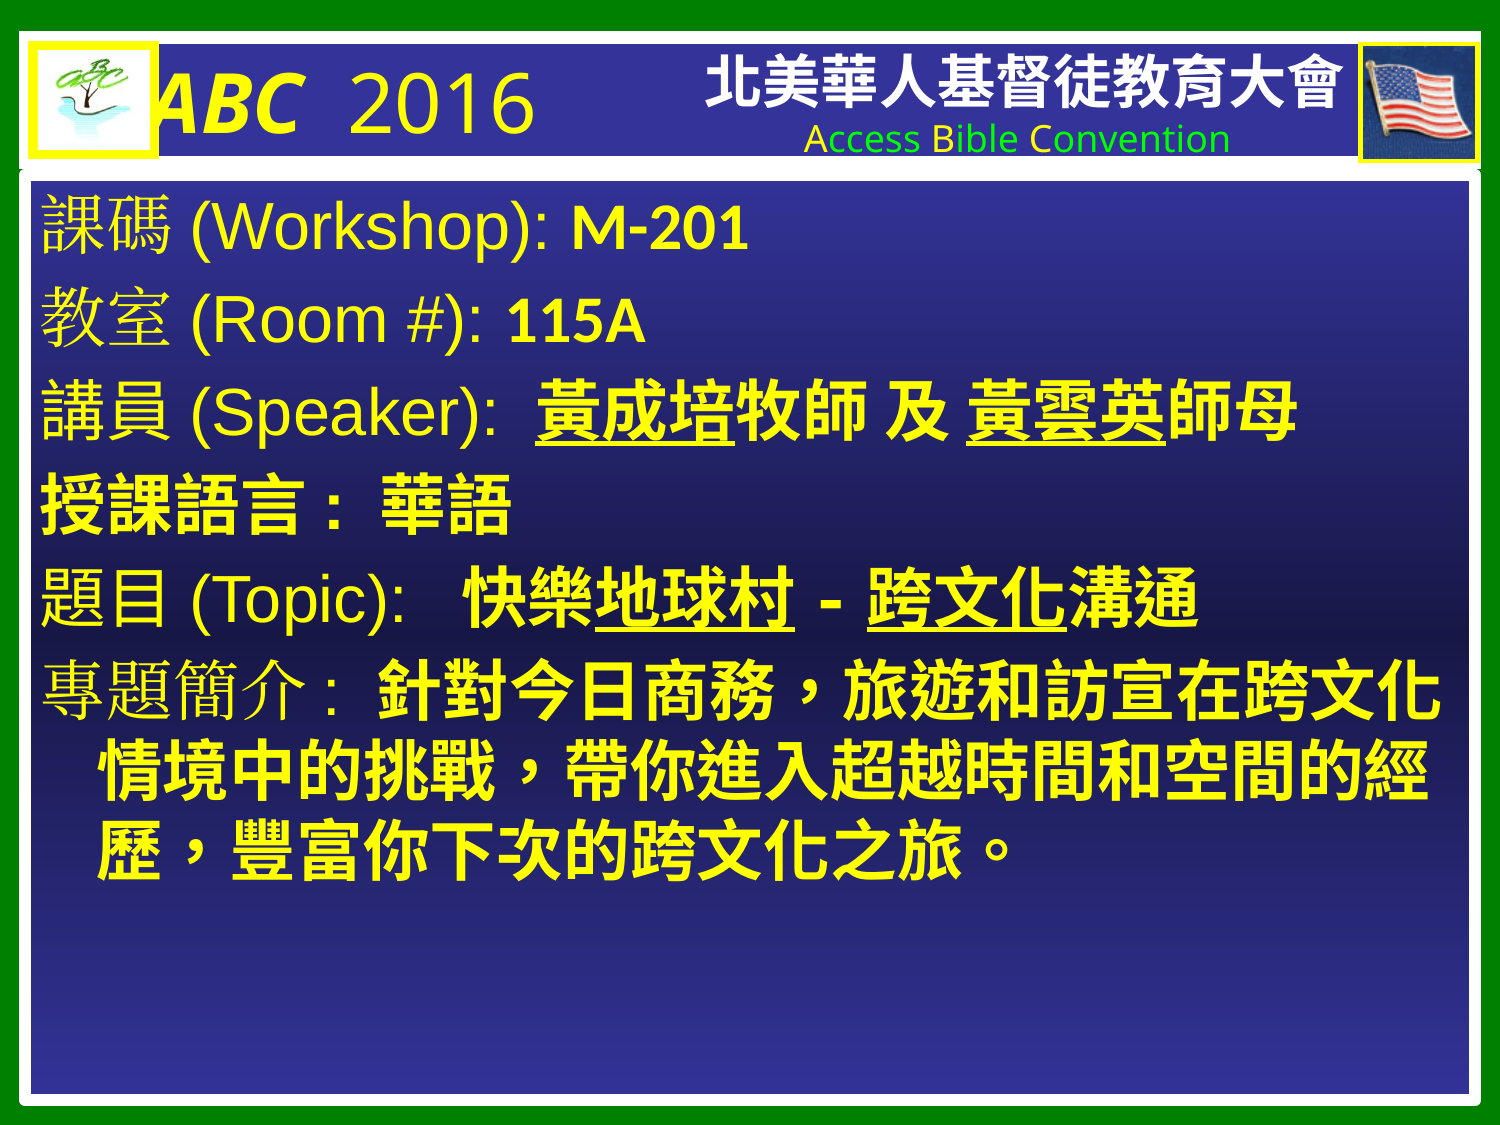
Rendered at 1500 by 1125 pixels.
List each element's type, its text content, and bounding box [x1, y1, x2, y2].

title ABC 2016 [24, 37, 662, 163]
picture [37, 49, 151, 151]
picture [1362, 46, 1476, 160]
list 課碼(Workshop): M-201 教室(Room #): 115A 講員(Speaker): 黃成培牧師 及 黃雲英師母 授課語言: 華語 題目(Topic): 快樂地球村-跨文化溝通 專題簡介: 針對今日商務，旅遊和訪宣在跨文化情境中的挑戰，帶你進入超越時間和空間的經歷，豐富你下次的跨文化之旅。 [24, 174, 1475, 1100]
text_box 北美華人基督徒教育大會 Access Bible Convention [662, 37, 1400, 168]
title ABC 2016 [1400, 37, 1475, 42]
